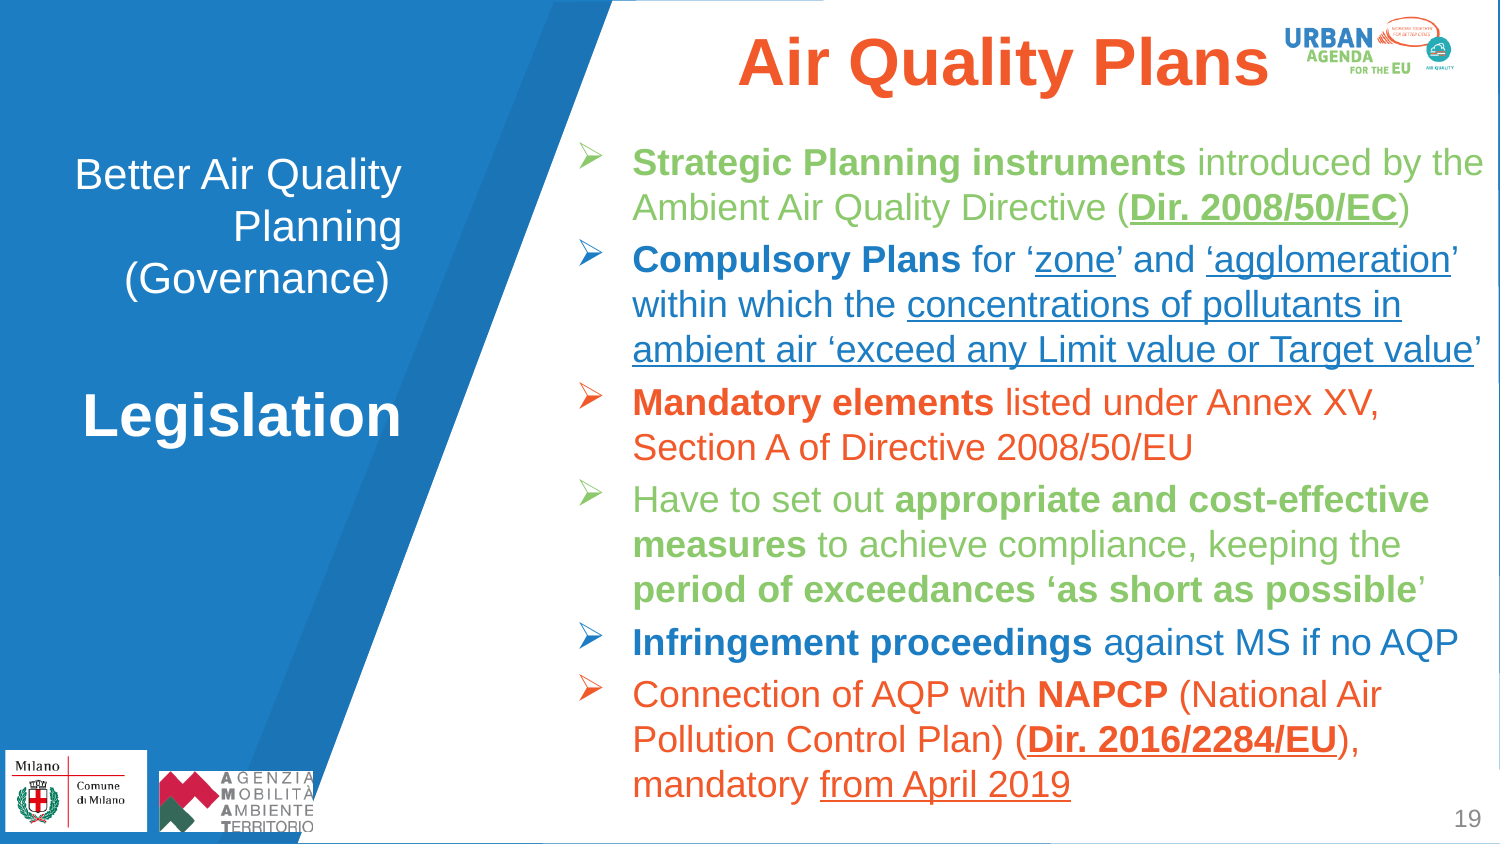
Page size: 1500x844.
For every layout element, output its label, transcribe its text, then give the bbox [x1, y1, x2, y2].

text_box Better Air Quality Planning (Governance) Legislation [0, 32, 418, 458]
text_box 19 [1146, 794, 1497, 840]
picture [159, 770, 314, 833]
picture [5, 750, 148, 833]
title Air Quality Plans [236, 0, 1287, 130]
picture [1287, 7, 1491, 80]
list Strategic Planning instruments introduced by the Ambient Air Quality Directive (Dir. 2008/50/EC) Compulsory Plans for ‘zone’ and ‘agglomeration’ within which the concentrations of pollutants in ambient air ‘exceed any Limit value or Target value’ Mandatory elements listed under Annex XV, Section A of Directive 2008/50/EU Have to set out appropriate and cost-effective measures to achieve compliance, keeping the period of exceedances ‘as short as possible’ Infringement proceedings against MS if no AQP Connection of AQP with NAPCP (National Air Pollution Control Plan) (Dir. 2016/2284/EU), mandatory from April 2019 [561, 130, 1500, 765]
